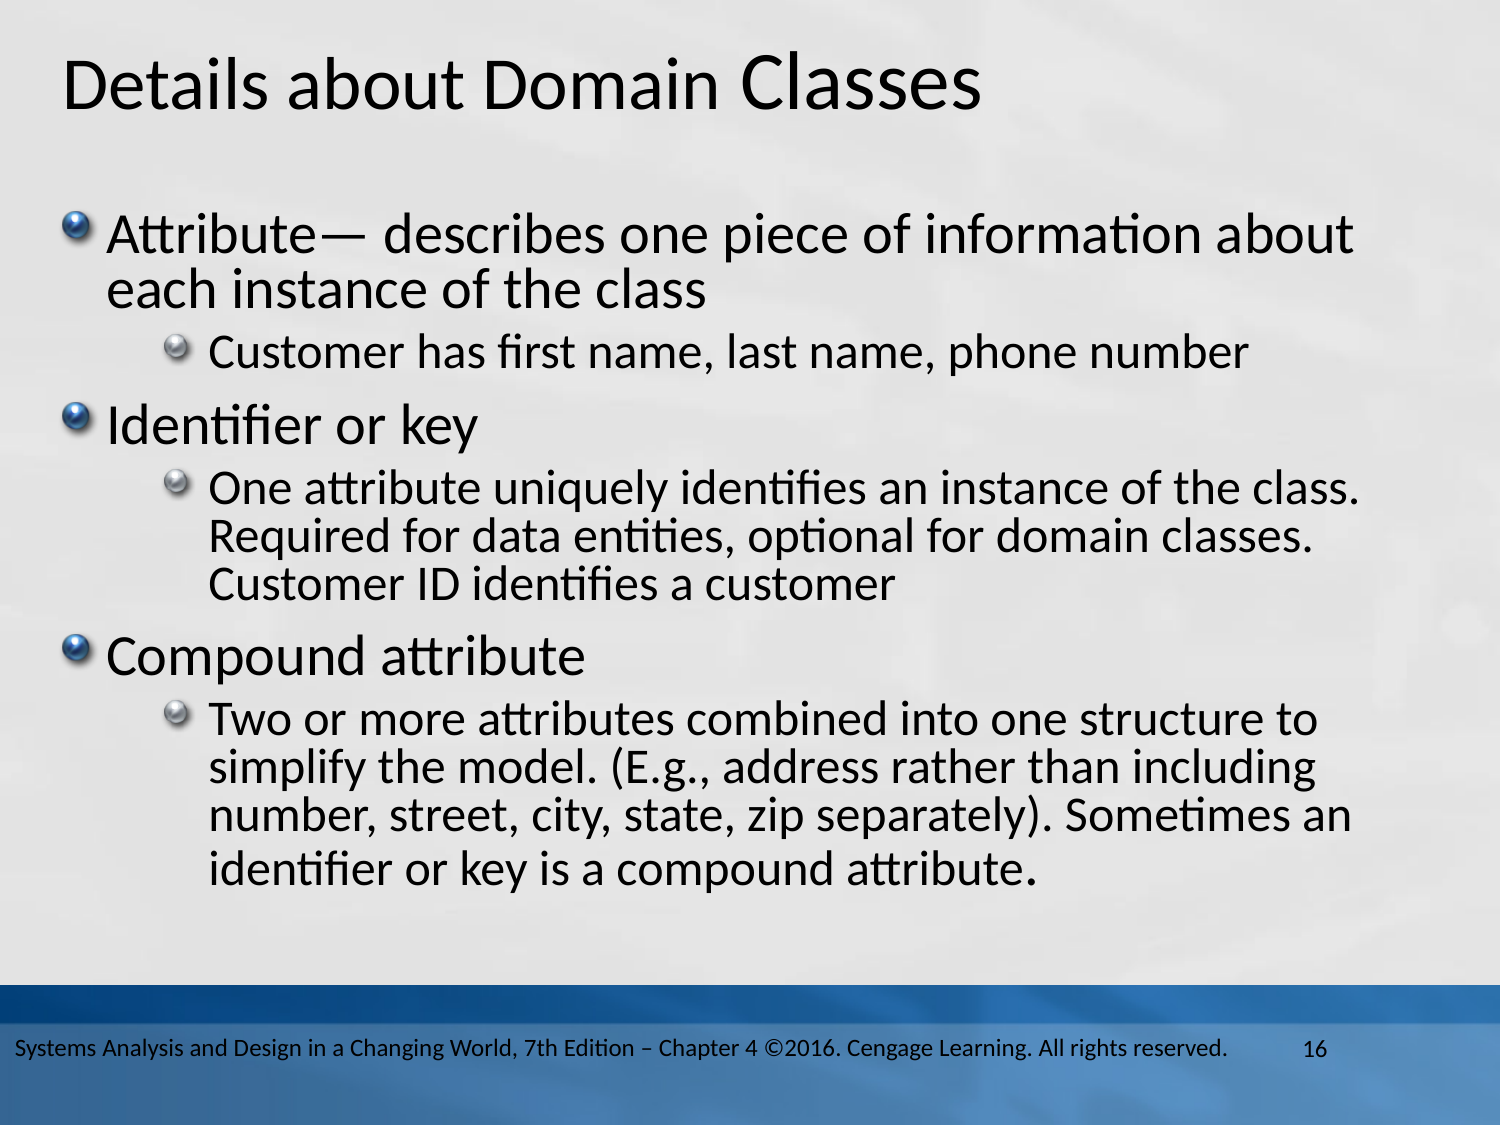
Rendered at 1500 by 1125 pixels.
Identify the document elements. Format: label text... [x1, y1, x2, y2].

title Details about Domain Classes [62, 37, 1438, 129]
picture [0, 0, 1500, 1125]
footer Systems Analysis and Design in a Changing World, 7th Edition – Chapter 4 ©2016. Cengage Learning. All rights reserved. [0, 1024, 1250, 1100]
slide_number 16 [1287, 1025, 1425, 1100]
list Attribute— describes one piece of information about each instance of the class Customer has first name, last name, phone number Identifier or key One attribute uniquely identifies an instance of the class. Required for data entities, optional for domain classes. Customer I D identifies a customer Compound attribute Two or more attributes combined into one structure to simplify the model. (E.g., address rather than including number, street, city, state, zip separately). Sometimes an identifier or key is a compound attribute. [58, 208, 1434, 902]
